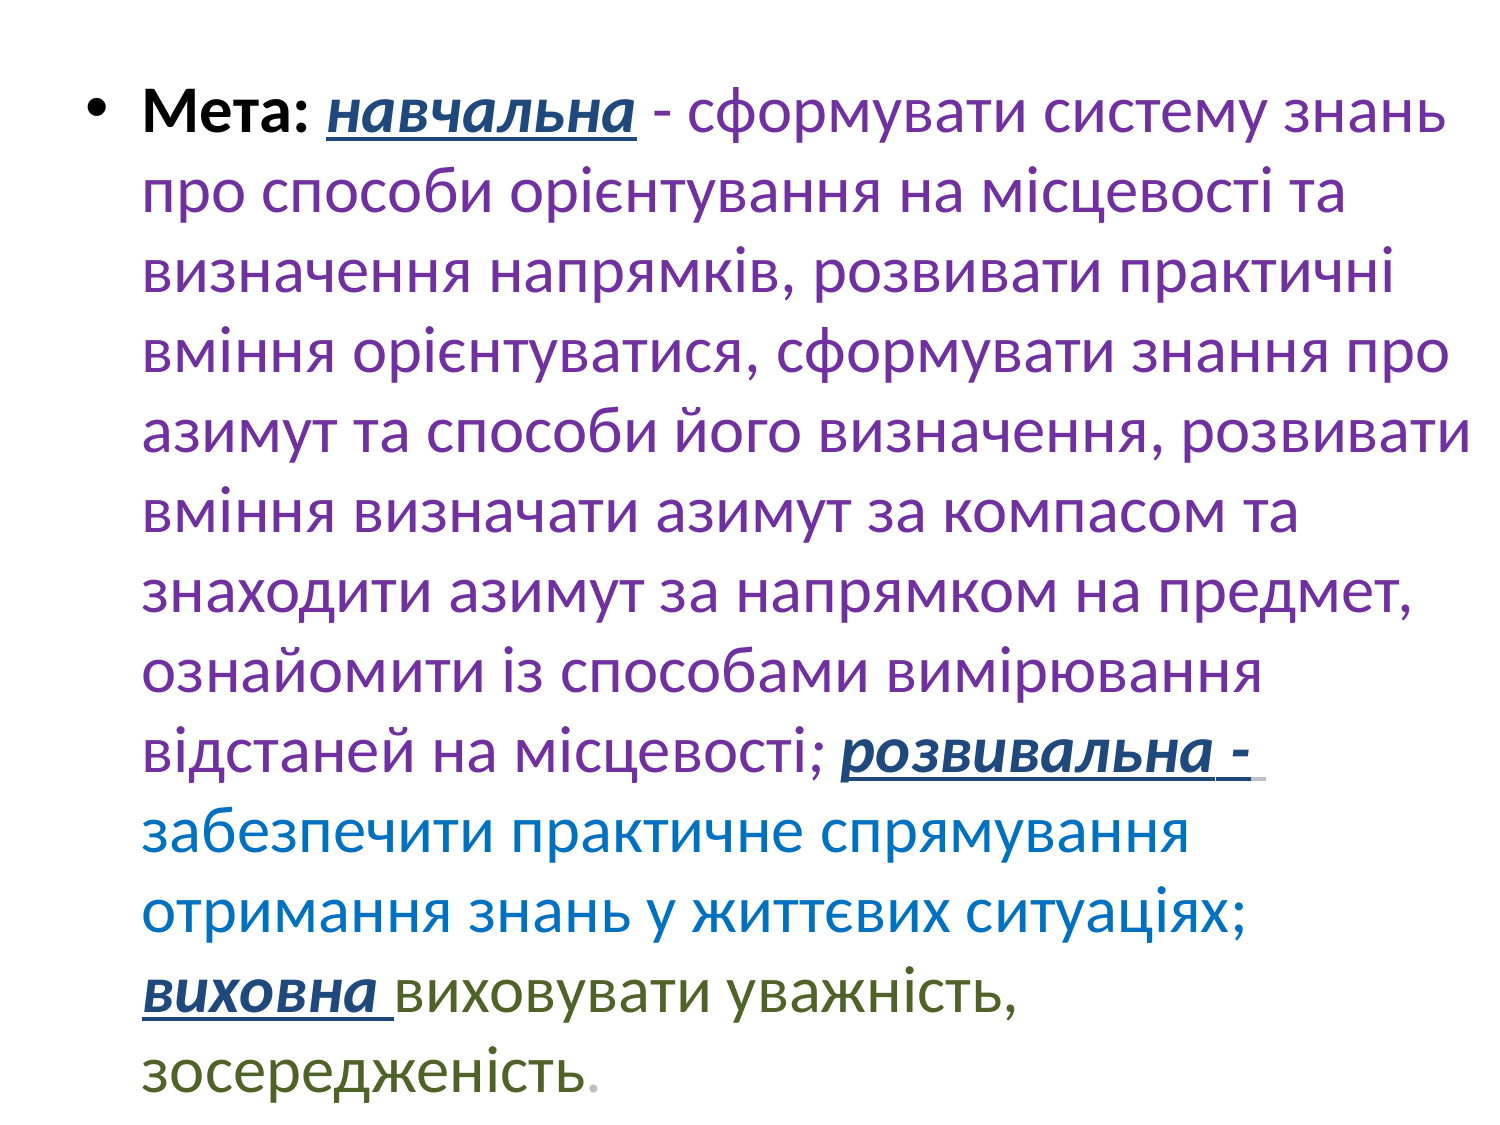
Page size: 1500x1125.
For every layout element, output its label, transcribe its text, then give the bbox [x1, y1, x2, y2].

list Мета: навчальна - сформувати систему знань про способи орієнтування на місцевості та визначення напрямків, розвивати практичні вміння орієнтуватися, сформувати знання про азимут та способи його визначення, розвивати вміння визначати азимут за компасом та знаходити азимут за напрямком на предмет, ознайомити із способами вимірювання відстаней на місцевості; розвивальна - забезпечити практичне спрямування отримання знань у життєвих ситуаціях; виховна виховувати уважність, зосередженість. [70, 58, 1500, 1125]
